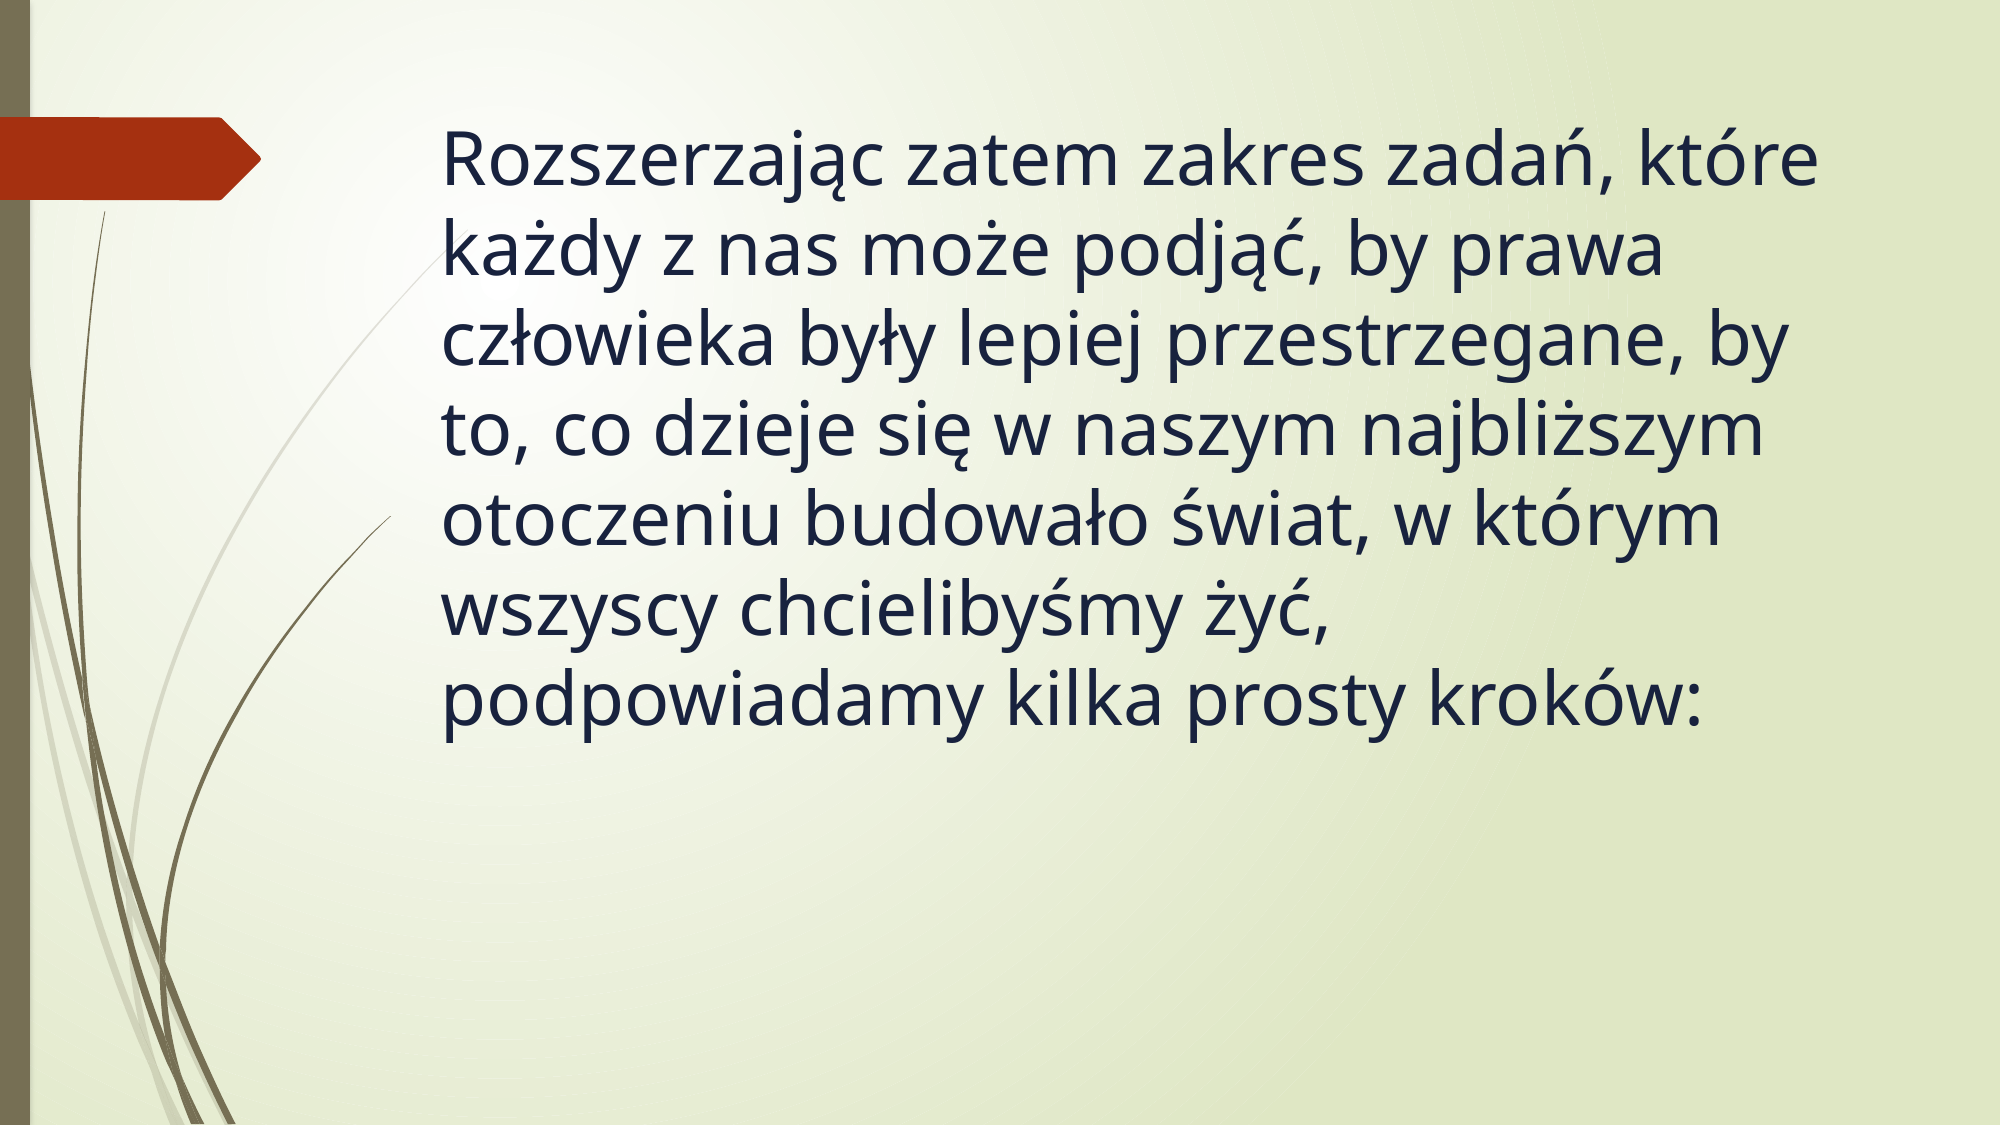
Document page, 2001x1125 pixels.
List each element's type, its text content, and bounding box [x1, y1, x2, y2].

title Rozszerzając zatem zakres zadań, które każdy z nas może podjąć, by prawa człowieka były lepiej przestrzegane, by to, co dzieje się w naszym najbliższym otoczeniu budowało świat, w którym wszyscy chcielibyśmy żyć, podpowiadamy kilka prosty kroków: [425, 102, 1888, 1000]
